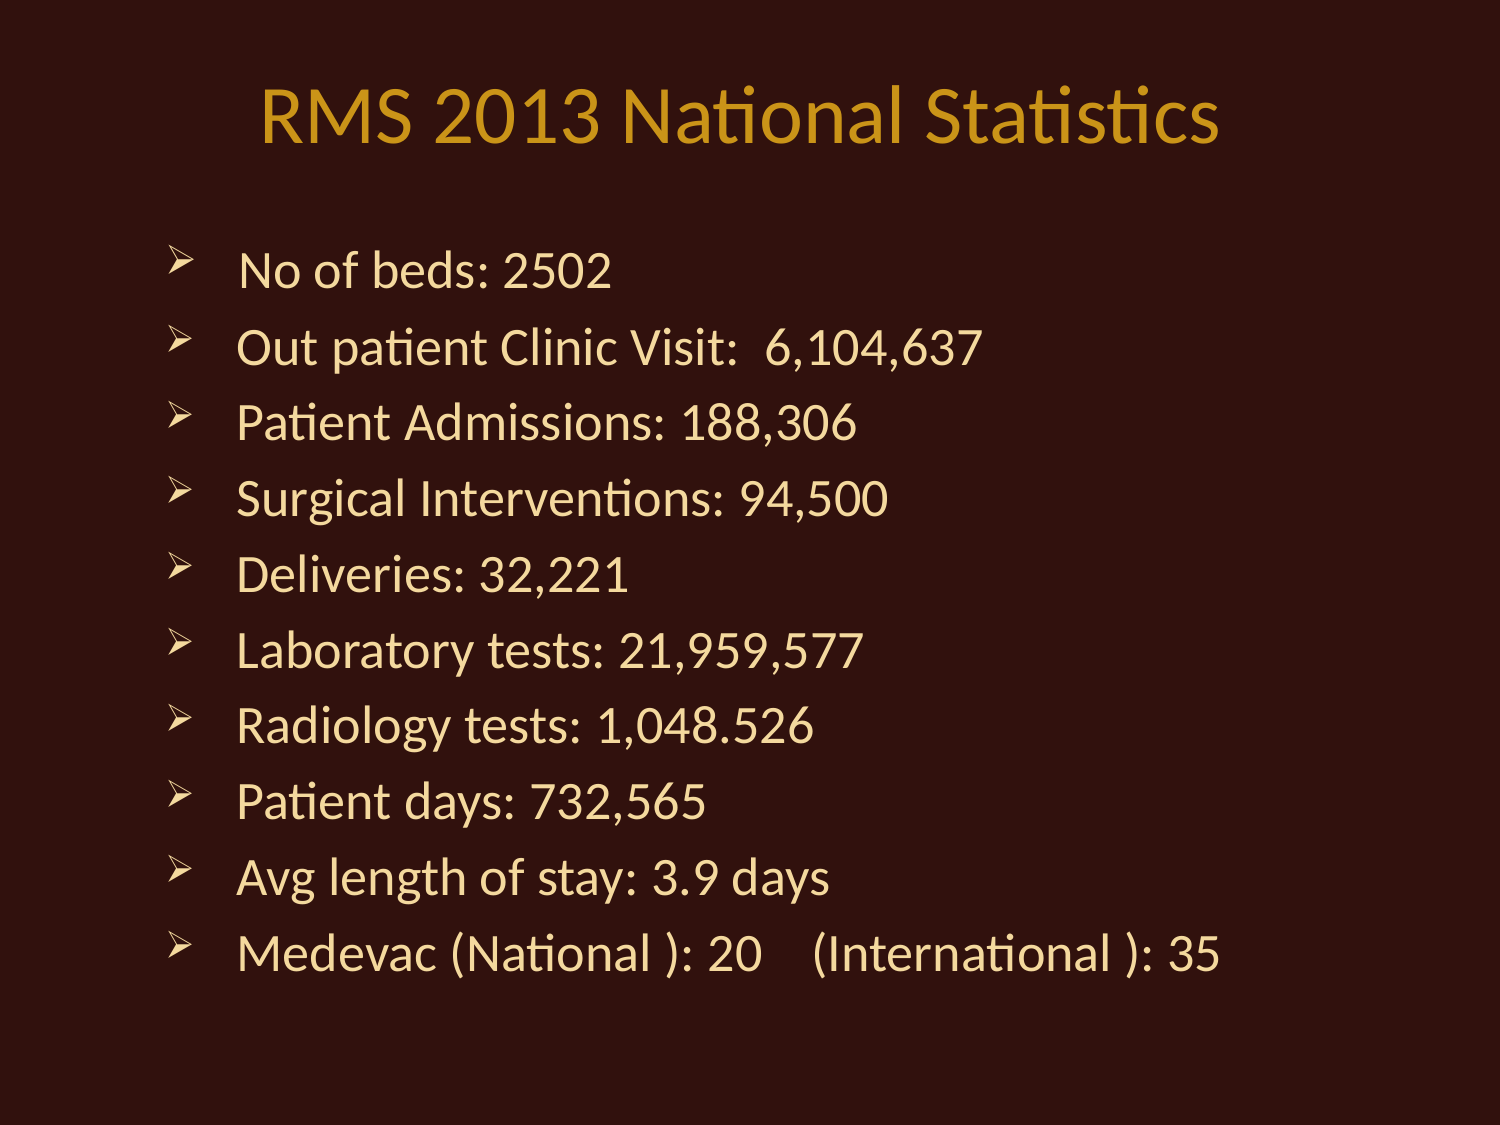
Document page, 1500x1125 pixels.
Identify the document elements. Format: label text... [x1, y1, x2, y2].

title RMS 2013 National Statistics [74, 44, 1426, 177]
list No of beds: 2502 Out patient Clinic Visit: 6,104,637 Patient Admissions: 188,306 Surgical Interventions: 94,500 Deliveries: 32,221 Laboratory tests: 21,959,577 Radiology tests: 1,048.526 Patient days: 732,565 Avg length of stay: 3.9 days Medevac (National ): 20 (International ): 35 [74, 222, 1426, 1067]
